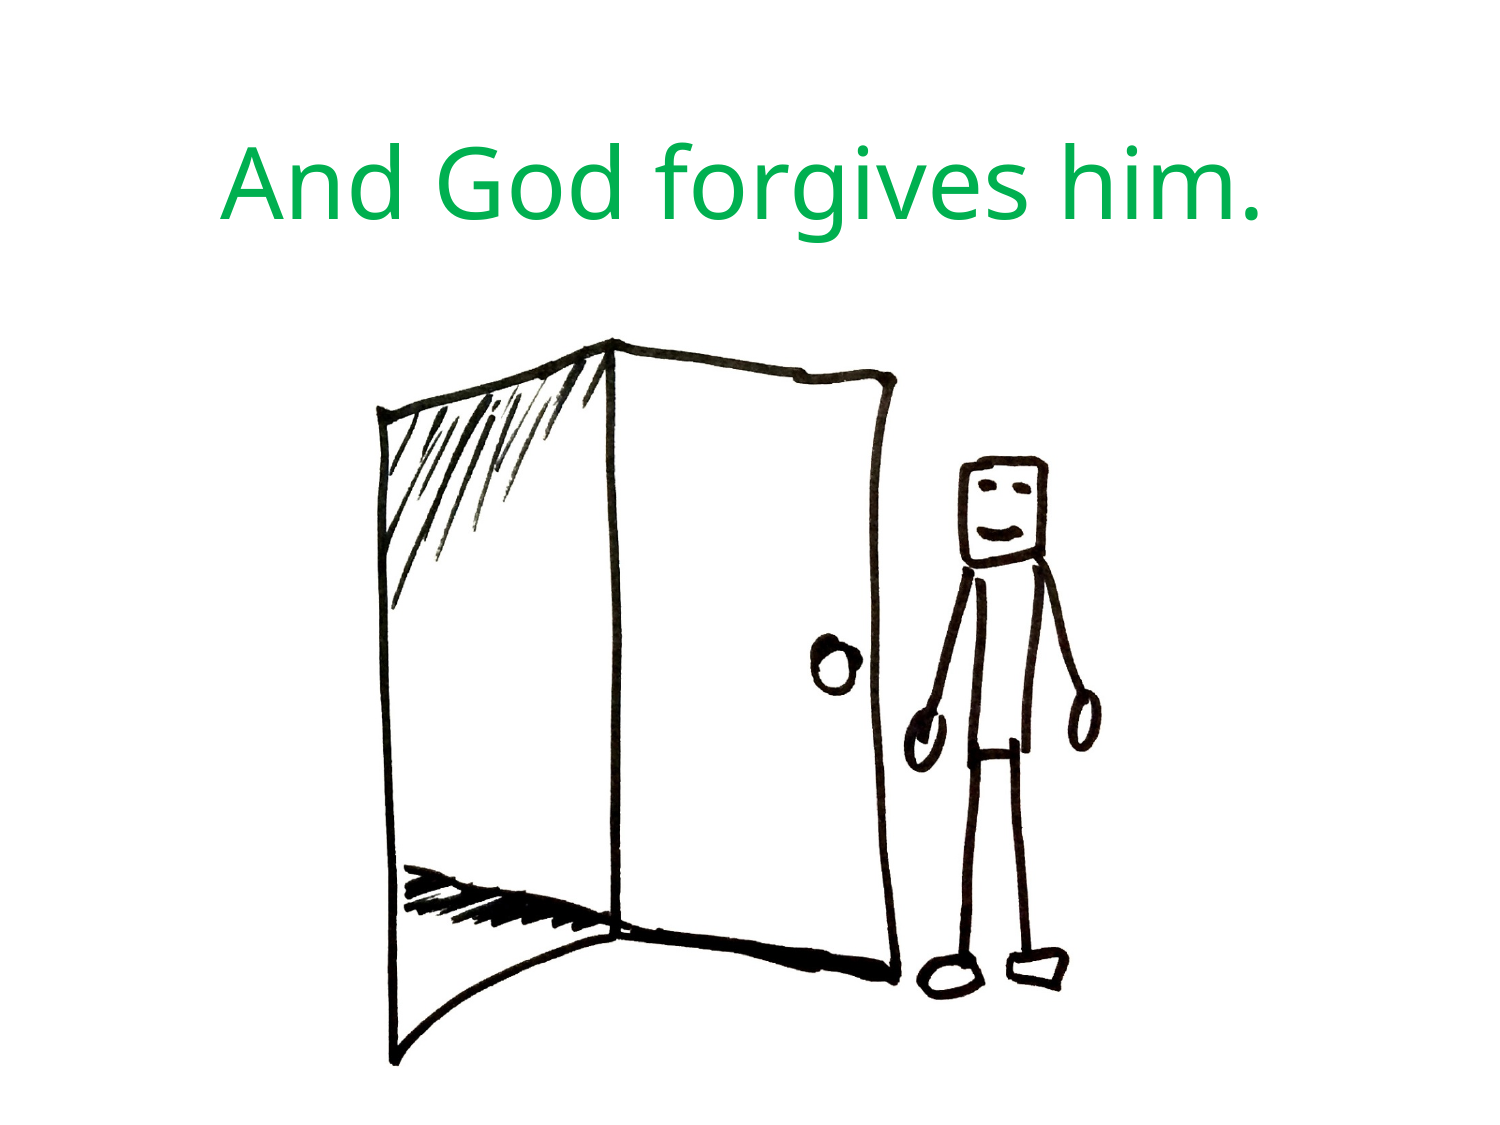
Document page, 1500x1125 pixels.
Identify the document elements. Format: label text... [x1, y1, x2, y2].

text_box And God forgives him. [174, 112, 1313, 248]
picture [337, 324, 1126, 1079]
